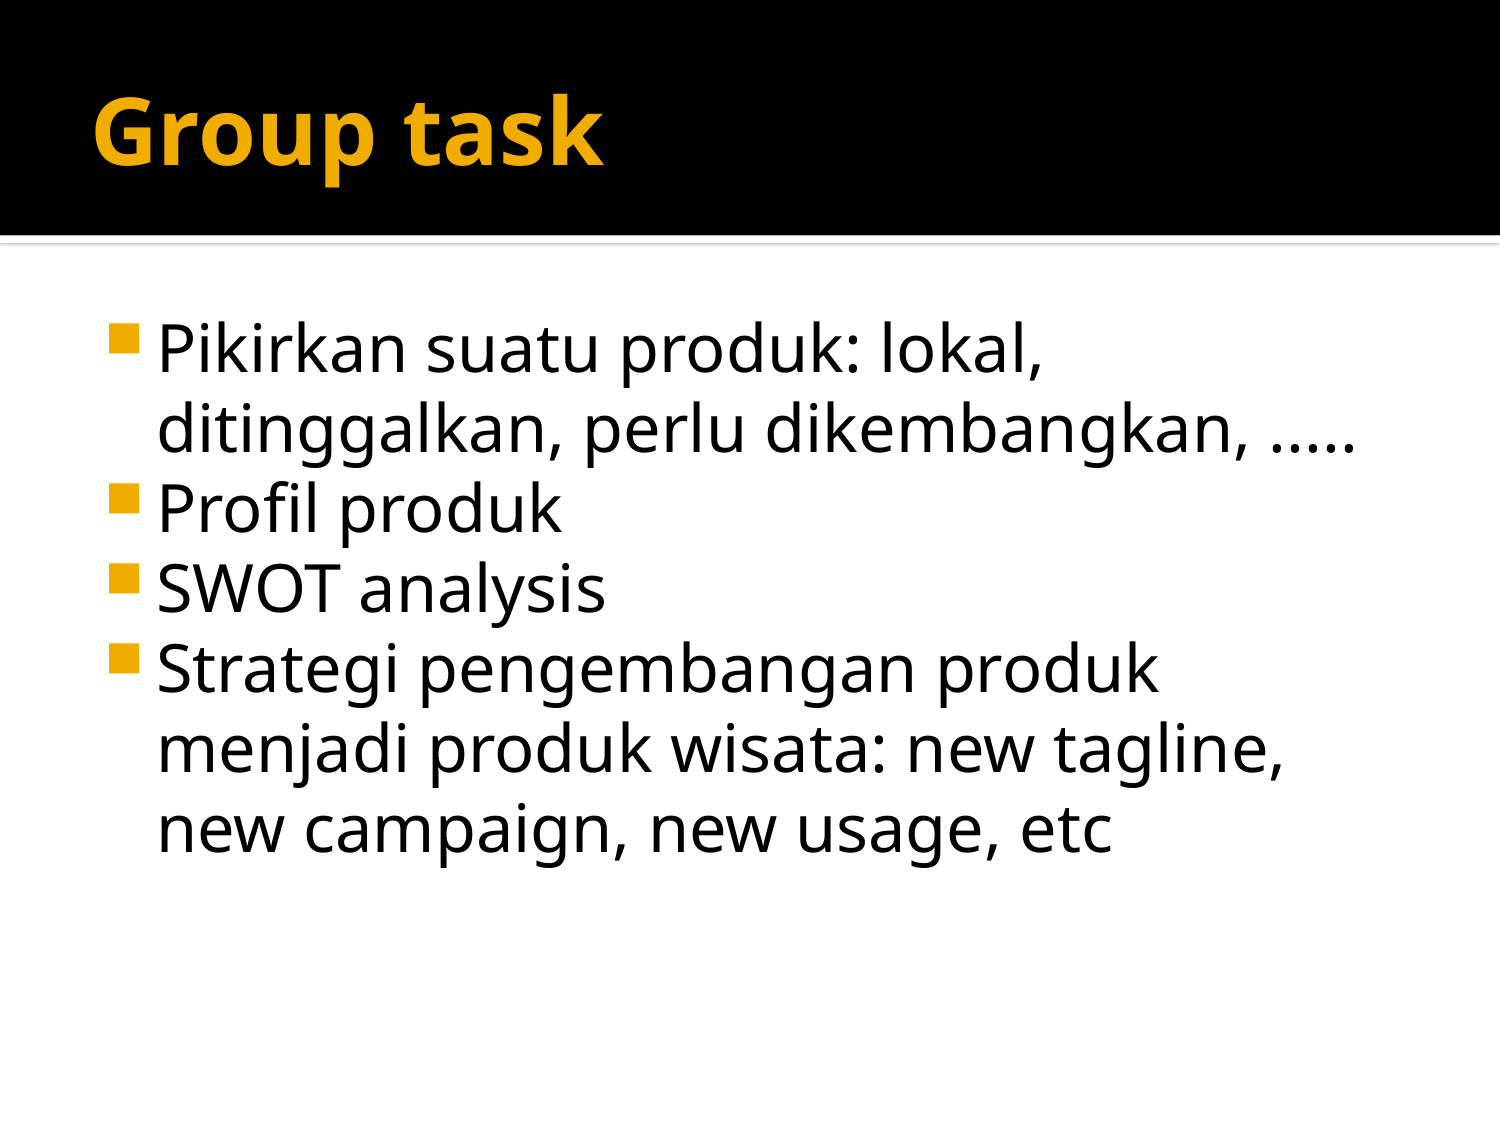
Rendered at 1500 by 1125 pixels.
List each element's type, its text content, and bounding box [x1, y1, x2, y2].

list Pikirkan suatu produk: lokal, ditinggalkan, perlu dikembangkan, ..... Profil produk SWOT analysis Strategi pengembangan produk menjadi produk wisata: new tagline, new campaign, new usage, etc [75, 291, 1425, 1050]
title Group task [75, 25, 1425, 231]
